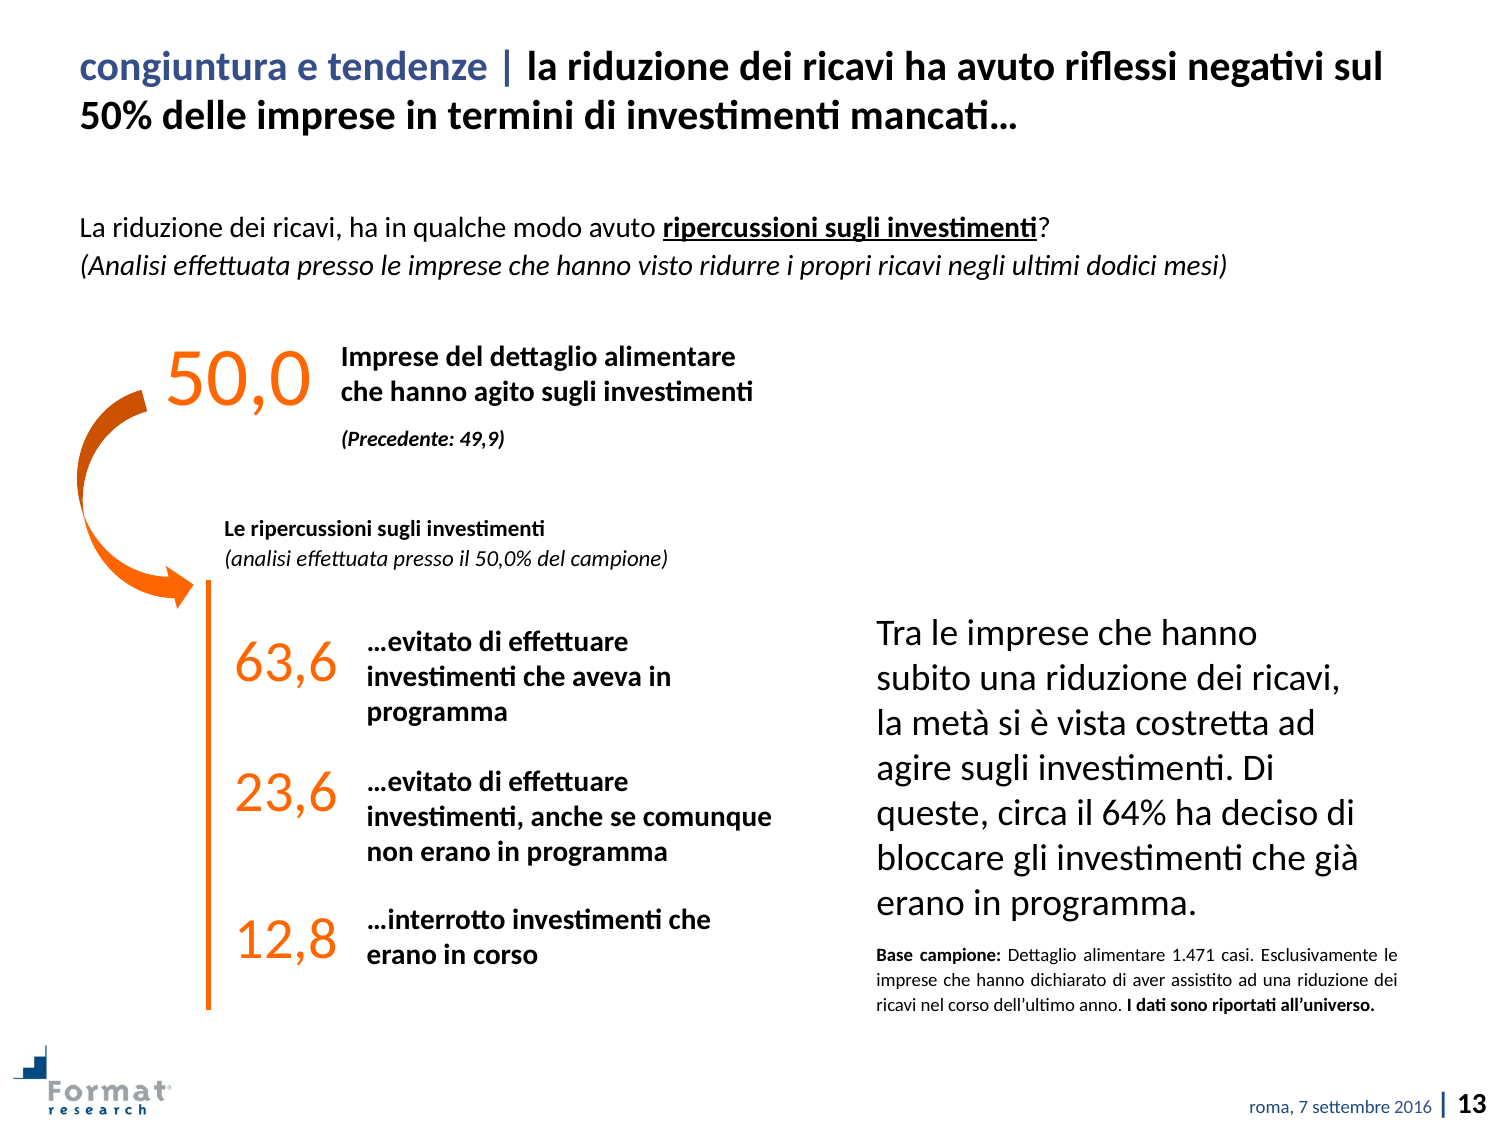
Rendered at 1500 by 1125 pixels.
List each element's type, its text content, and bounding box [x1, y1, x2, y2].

text_box 12,8 [219, 893, 353, 978]
text_box Le ripercussioni sugli investimenti (analisi effettuata presso il 50,0% del campione) [209, 503, 750, 579]
text_box Tra le imprese che hanno subito una riduzione dei ricavi, la metà si è vista costretta ad agire sugli investimenti. Di queste, circa il 64% ha deciso di bloccare gli investimenti che già erano in programma. [861, 600, 1377, 931]
text_box …evitato di effettuare investimenti, anche se comunque non erano in programma [351, 755, 798, 875]
text_box congiuntura e tendenze | la riduzione dei ricavi ha avuto riflessi negativi sul 50% delle imprese in termini di investimenti mancati… [64, 31, 1444, 157]
text_box La riduzione dei ricavi, ha in qualche modo avuto ripercussioni sugli investimenti? (Analisi effettuata presso le imprese che hanno visto ridurre i propri ricavi negli ultimi dodici mesi) [64, 197, 1306, 289]
text_box Imprese del dettaglio alimentare che hanno agito sugli investimenti [328, 329, 786, 415]
text_box 63,6 [219, 615, 353, 701]
text_box …evitato di effettuare investimenti che aveva in programma [351, 615, 762, 735]
text_box Base campione: Dettaglio alimentare 1.471 casi. Esclusivamente le imprese che hanno dichiarato di aver assistito ad una riduzione dei ricavi nel corso dell’ultimo anno. I dati sono riportati all’universo. [861, 933, 1413, 1023]
text_box …interrotto investimenti che erano in corso [353, 893, 762, 978]
picture [3, 1037, 181, 1122]
text_box (Precedente: 49,9) [326, 417, 610, 459]
text_box 50,0 [149, 314, 328, 430]
text_box [76, 389, 194, 609]
text_box 23,6 [219, 745, 353, 831]
